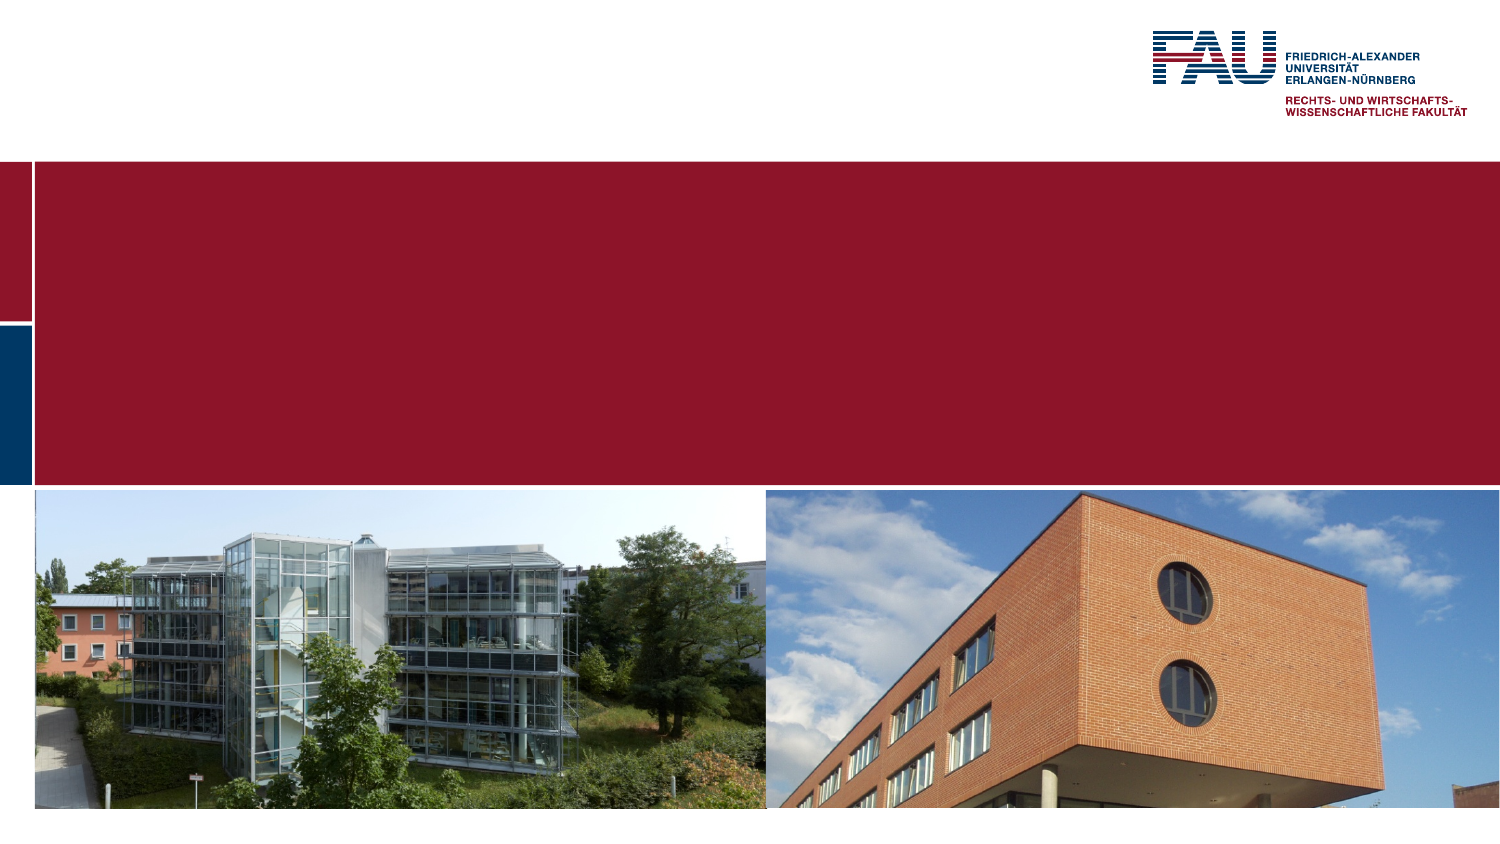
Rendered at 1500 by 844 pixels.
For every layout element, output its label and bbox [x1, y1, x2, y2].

picture [34, 489, 1500, 809]
